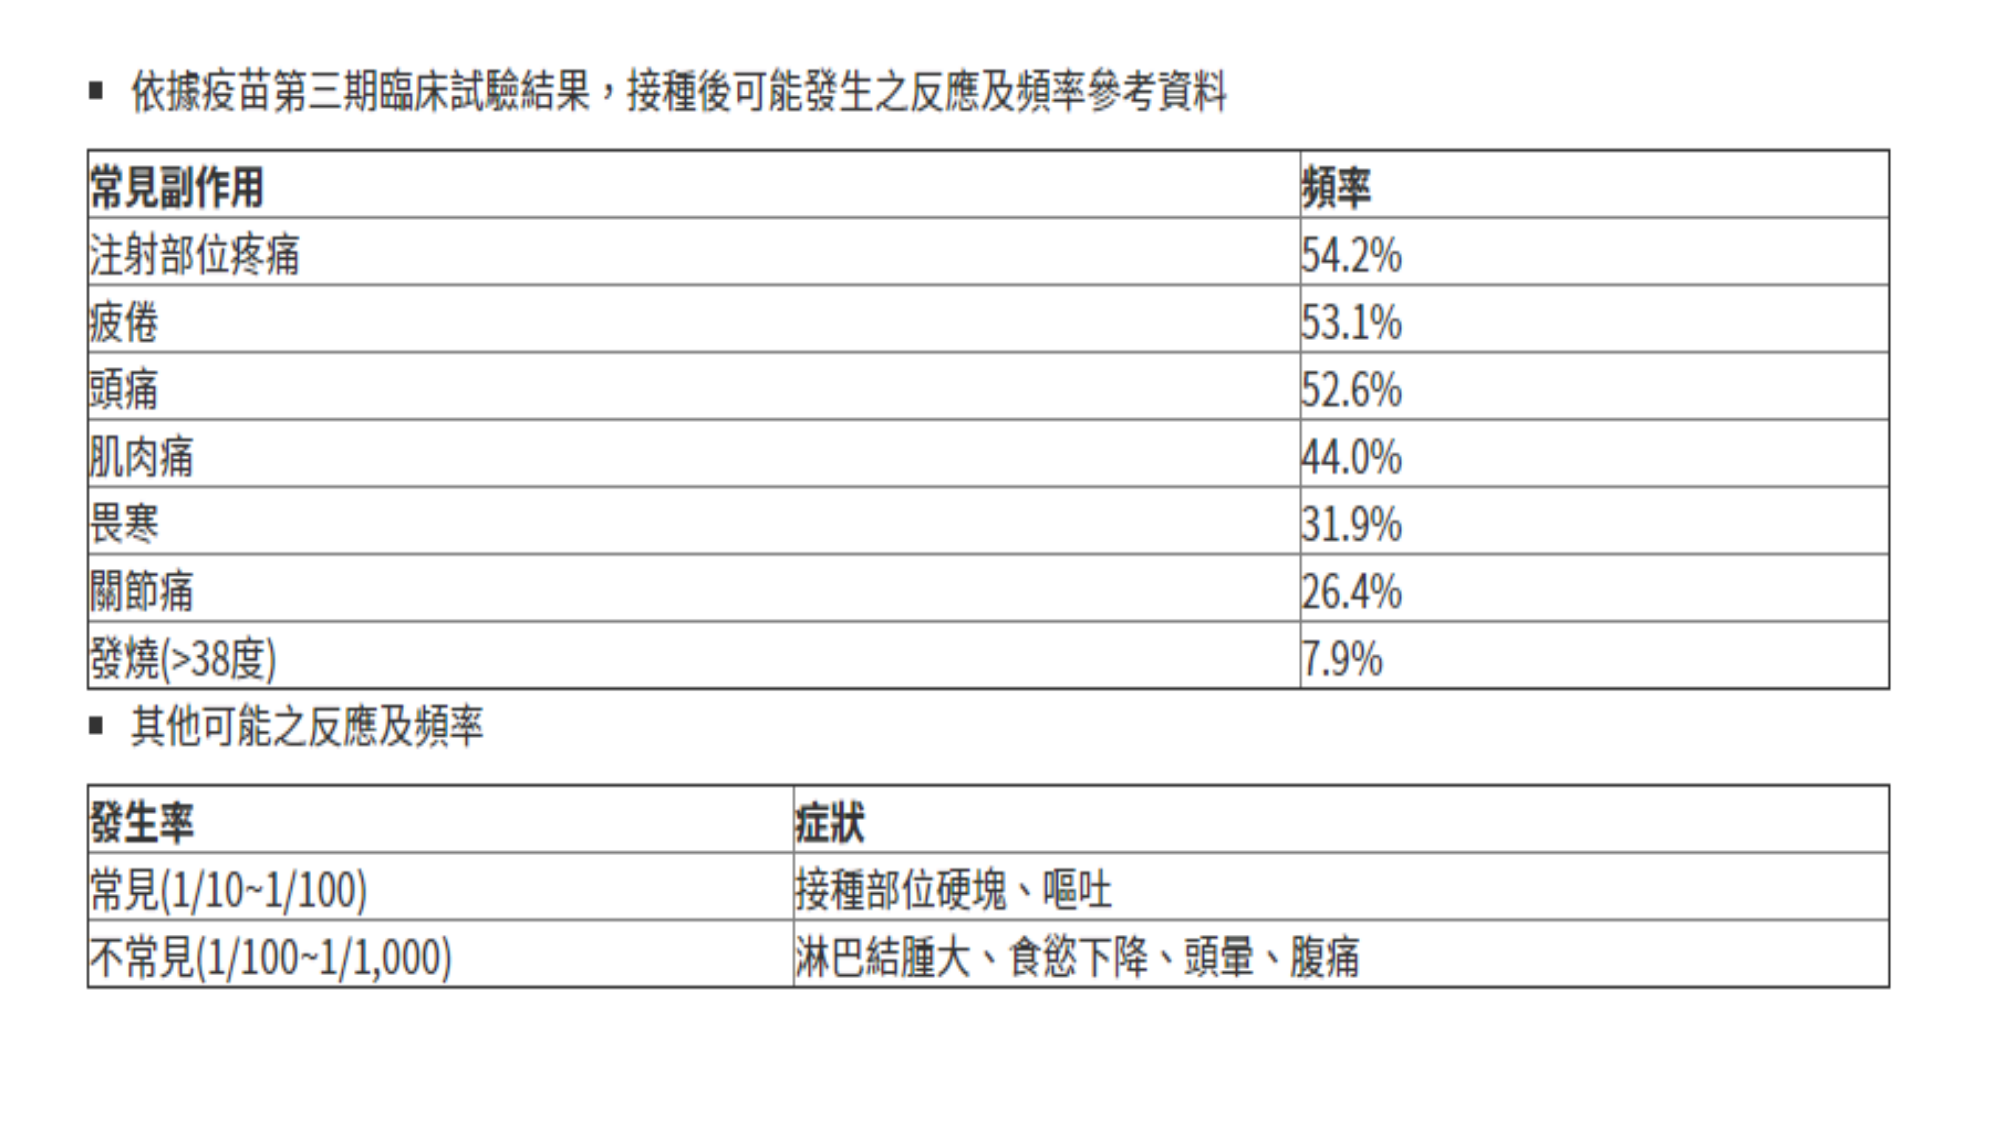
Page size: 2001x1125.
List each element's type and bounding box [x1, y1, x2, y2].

list [72, 59, 1911, 1013]
